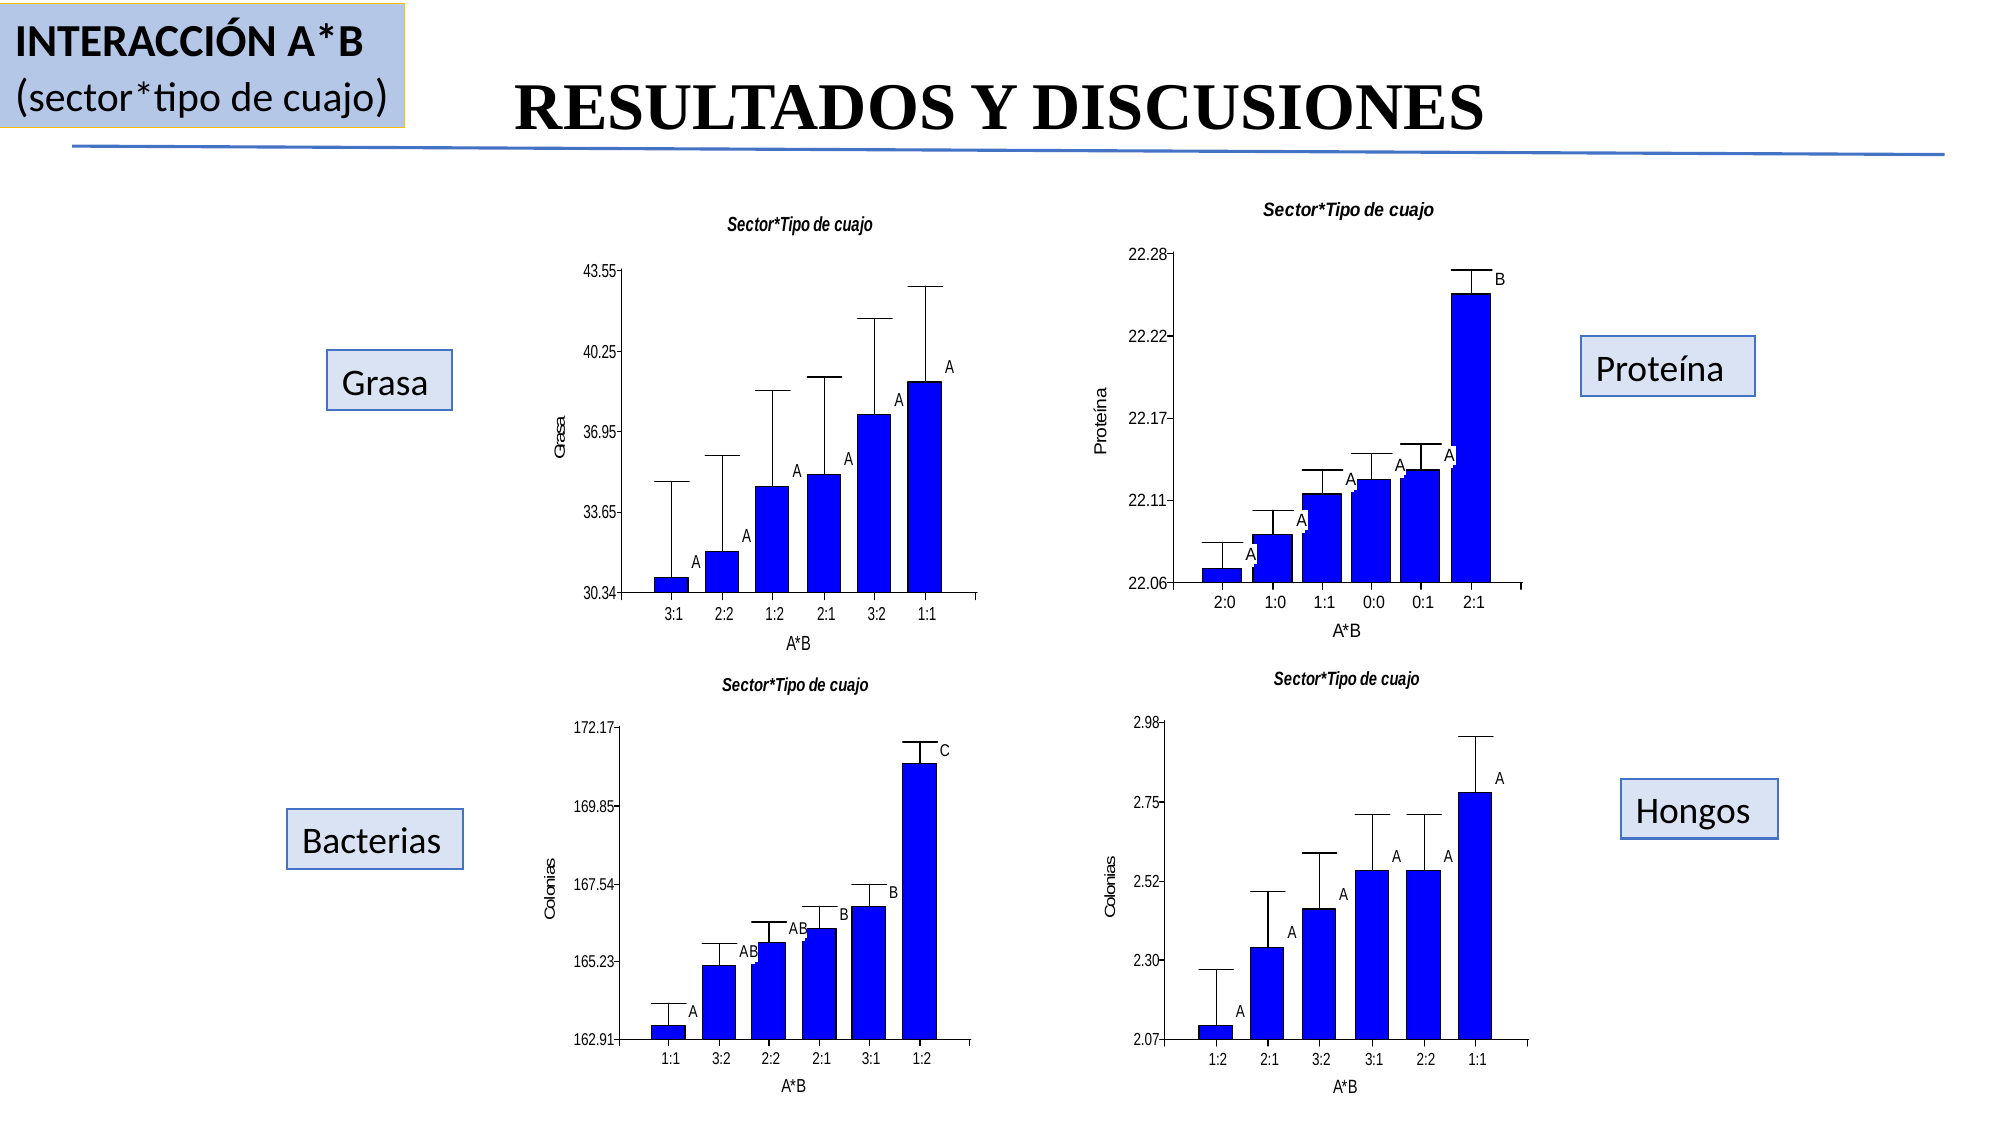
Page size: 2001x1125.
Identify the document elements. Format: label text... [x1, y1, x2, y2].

picture [528, 188, 989, 1107]
text_box Grasa [326, 349, 453, 411]
text_box Hongos [1620, 778, 1779, 840]
picture [1076, 176, 1543, 1107]
text_box INTERACCIÓN A*B (sector*tipo de cuajo) [0, 3, 405, 128]
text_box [72, 55, 1945, 155]
text_box Proteína [1580, 335, 1756, 397]
text_box Bacterias [286, 808, 464, 870]
